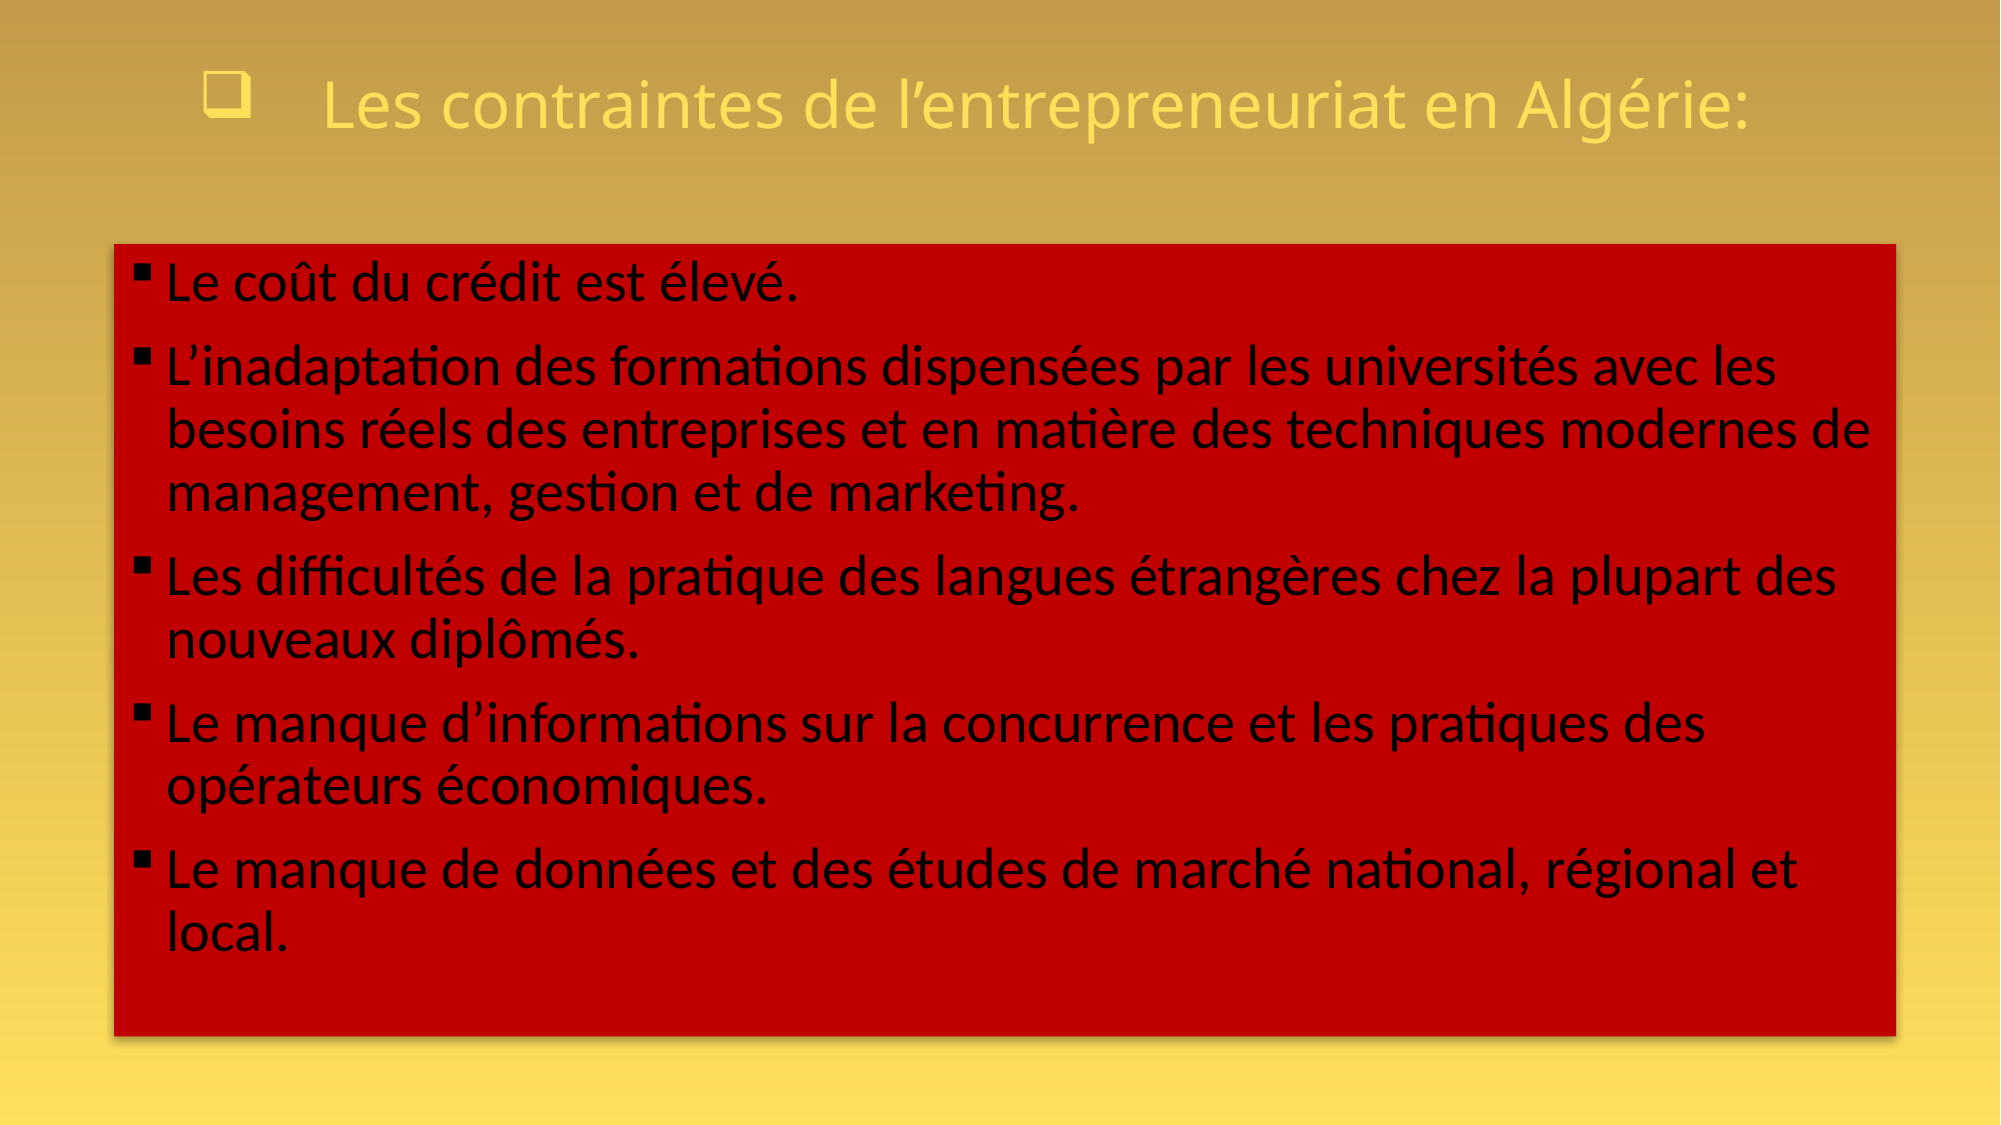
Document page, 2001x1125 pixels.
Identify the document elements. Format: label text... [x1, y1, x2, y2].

list Le coût du crédit est élevé. L’inadaptation des formations dispensées par les universités avec les besoins réels des entreprises et en matière des techniques modernes de management, gestion et de marketing. Les difficultés de la pratique des langues étrangères chez la plupart des nouveaux diplômés. Le manque d’informations sur la concurrence et les pratiques des opérateurs économiques. Le manque de données et des études de marché national, régional et local. [114, 244, 1897, 1037]
title Les contraintes de l’entrepreneuriat en Algérie: [137, 48, 1863, 166]
